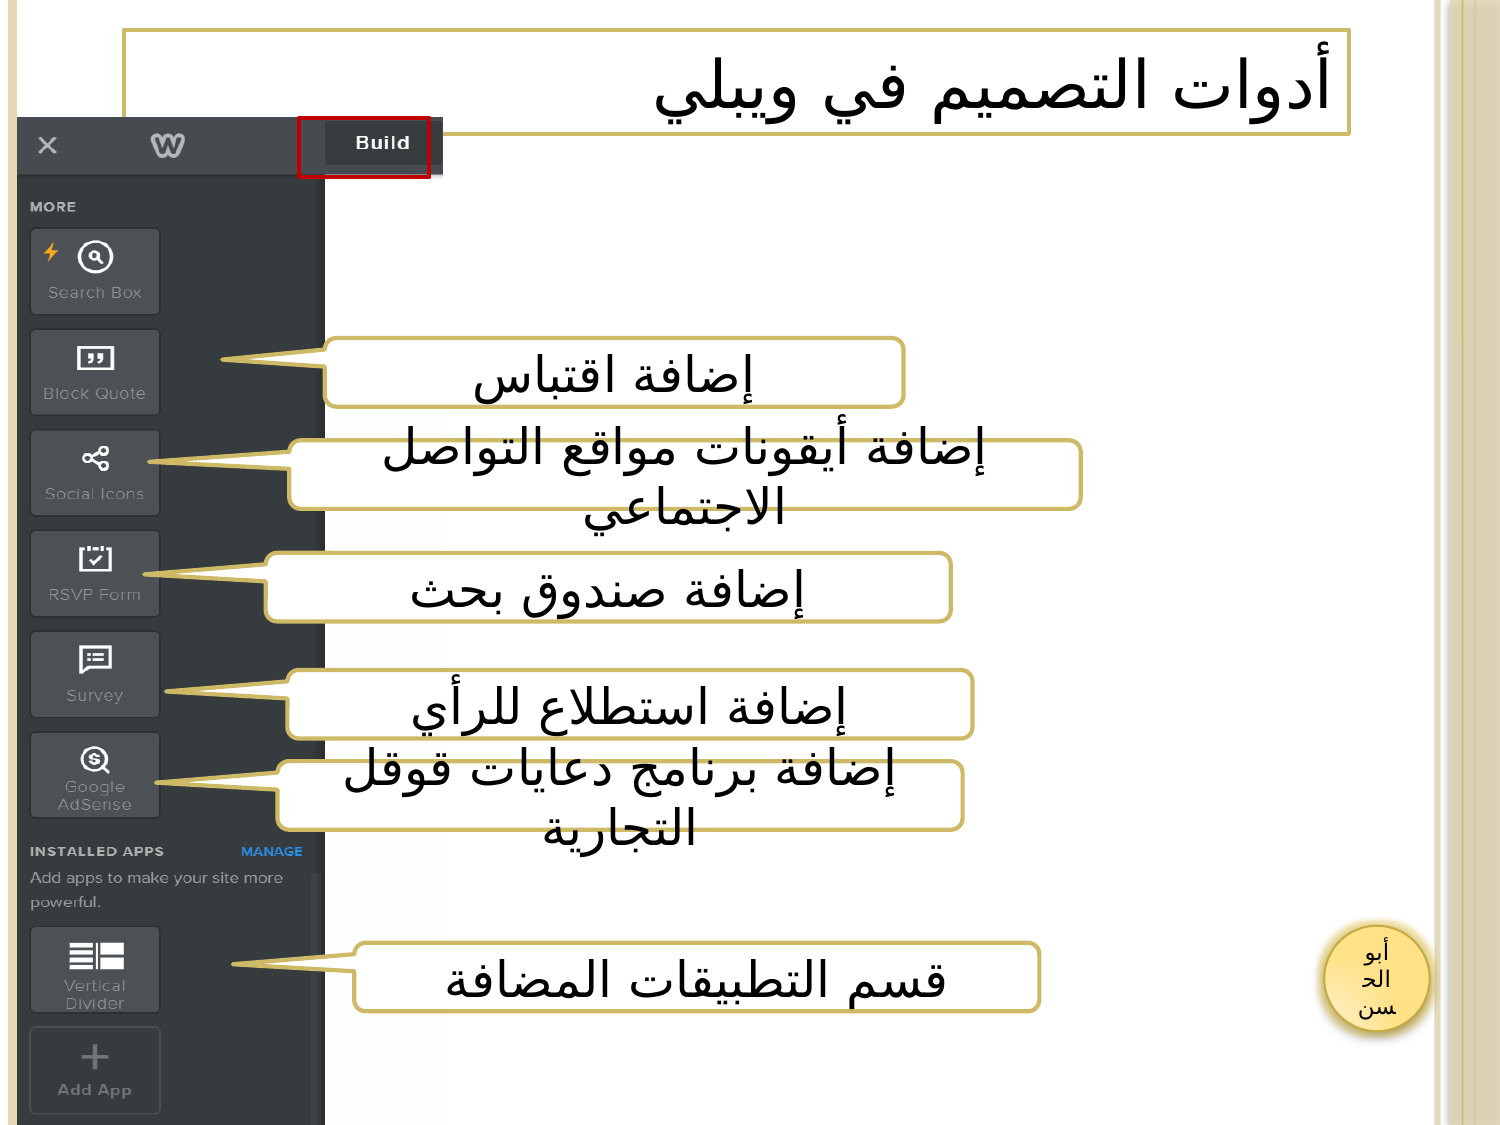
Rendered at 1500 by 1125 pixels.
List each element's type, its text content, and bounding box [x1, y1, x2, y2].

text_box إضافة برنامج دعايات قوقل التجارية [450, 759, 965, 832]
text_box إضافة أيقونات مواقع التواصل الاجتماعي [450, 438, 1083, 511]
text_box أبو الحسن [1324, 925, 1430, 1032]
text_box إضافة اقتباس [450, 335, 906, 409]
title أدوات التصميم في ويبلي [122, 28, 1351, 136]
text_box قسم التطبيقات المضافة [450, 940, 1042, 1014]
text_box إضافة استطلاع للرأي [450, 667, 975, 741]
picture [17, 117, 444, 1125]
text_box إضافة صندوق بحث [450, 550, 953, 624]
